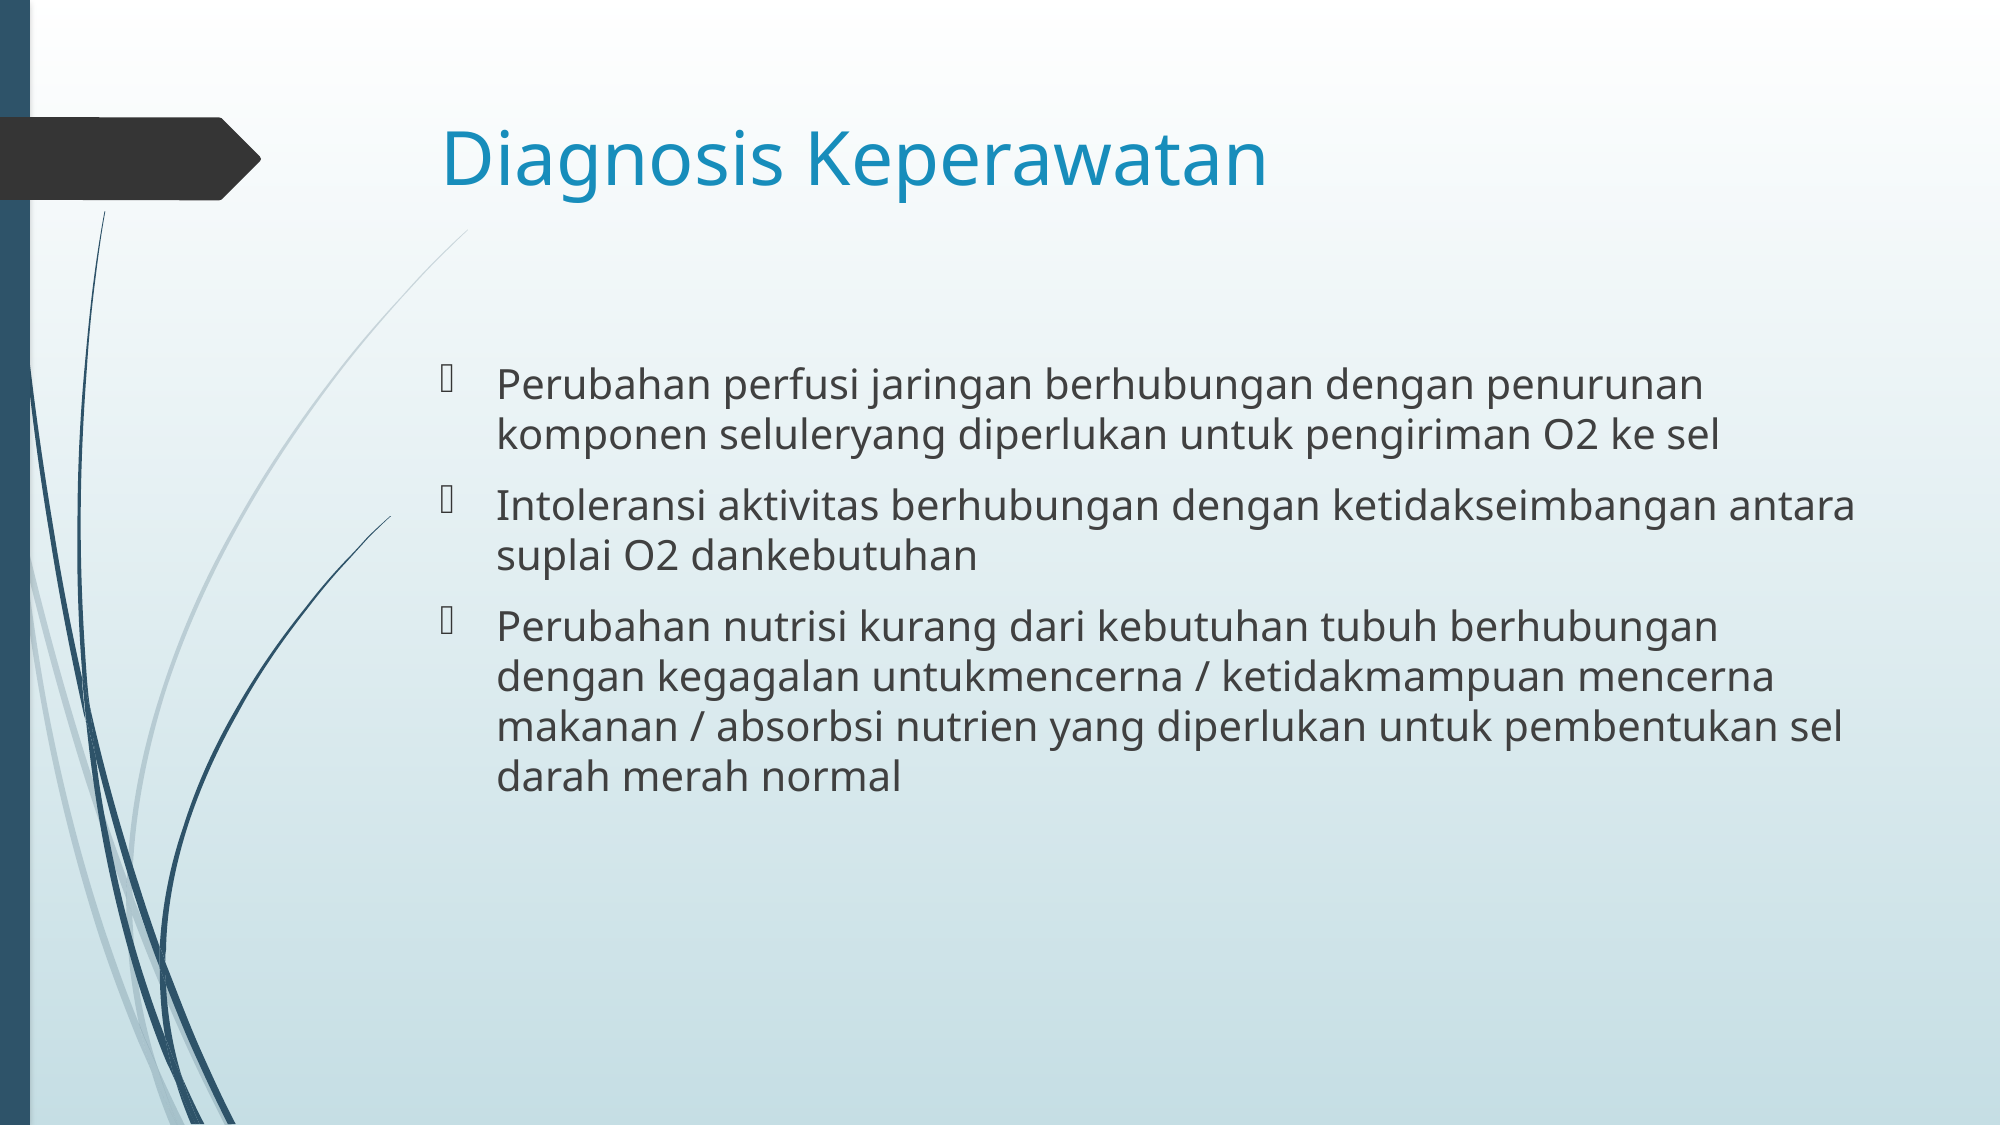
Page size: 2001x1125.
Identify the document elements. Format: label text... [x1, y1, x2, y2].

list Perubahan perfusi jaringan berhubungan dengan penurunan komponen seluleryang diperlukan untuk pengiriman O2 ke sel Intoleransi aktivitas berhubungan dengan ketidakseimbangan antara suplai O2 dankebutuhan Perubahan nutrisi kurang dari kebutuhan tubuh berhubungan dengan kegagalan untukmencerna / ketidakmampuan mencerna makanan / absorbsi nutrien yang diperlukan untuk pembentukan sel darah merah normal [424, 350, 1888, 970]
title Diagnosis Keperawatan [425, 102, 1888, 313]
